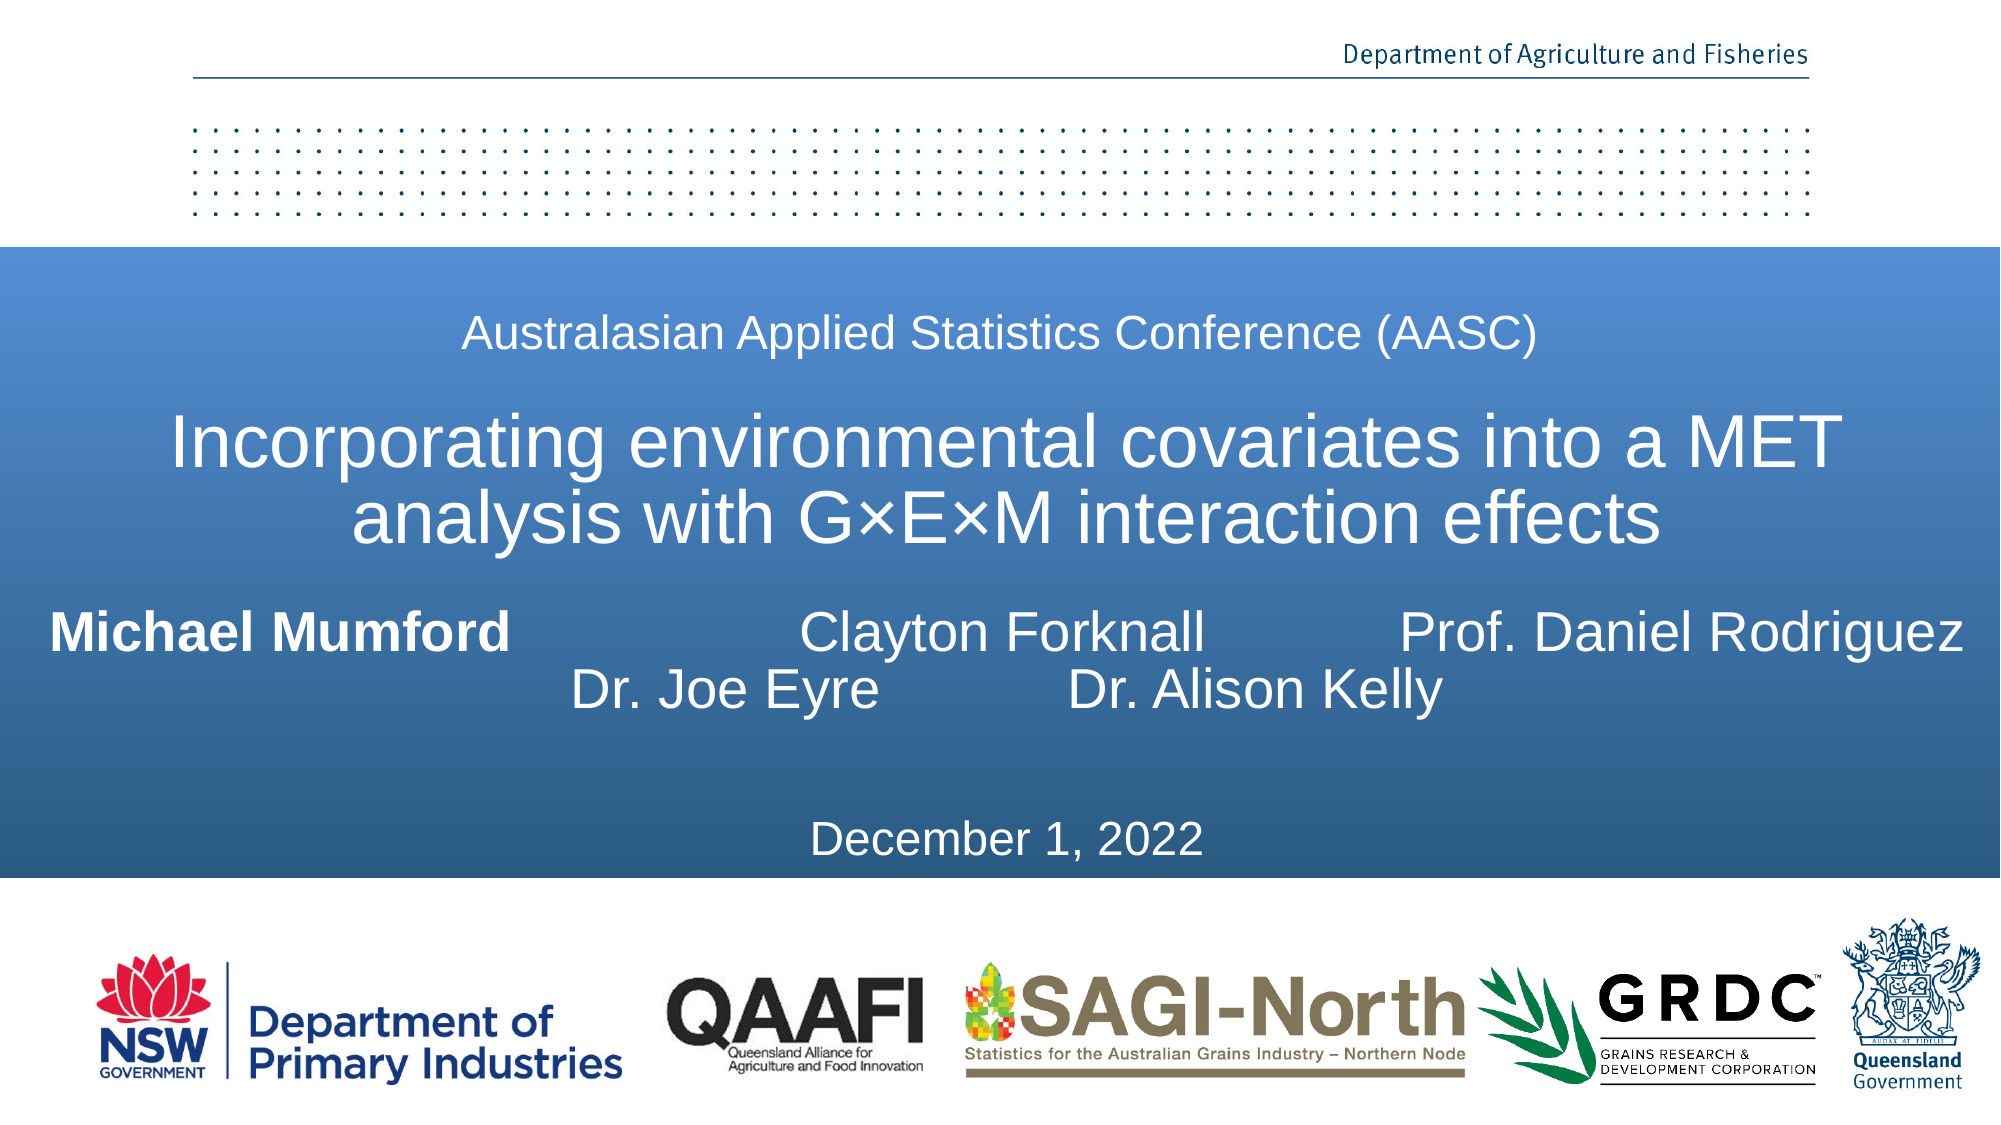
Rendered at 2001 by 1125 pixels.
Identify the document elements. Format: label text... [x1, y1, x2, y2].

picture [95, 952, 622, 1085]
picture [97, 0, 1903, 247]
picture [953, 915, 1983, 1125]
picture [661, 952, 943, 1085]
title Australasian Applied Statistics Conference (AASC) Incorporating environmental covariates into a MET analysis with G×E×M interaction effects Michael Mumford Clayton Forknall Prof. Daniel Rodriguez Dr. Joe Eyre Dr. Alison Kelly December 1, 2022 [14, 275, 2000, 900]
